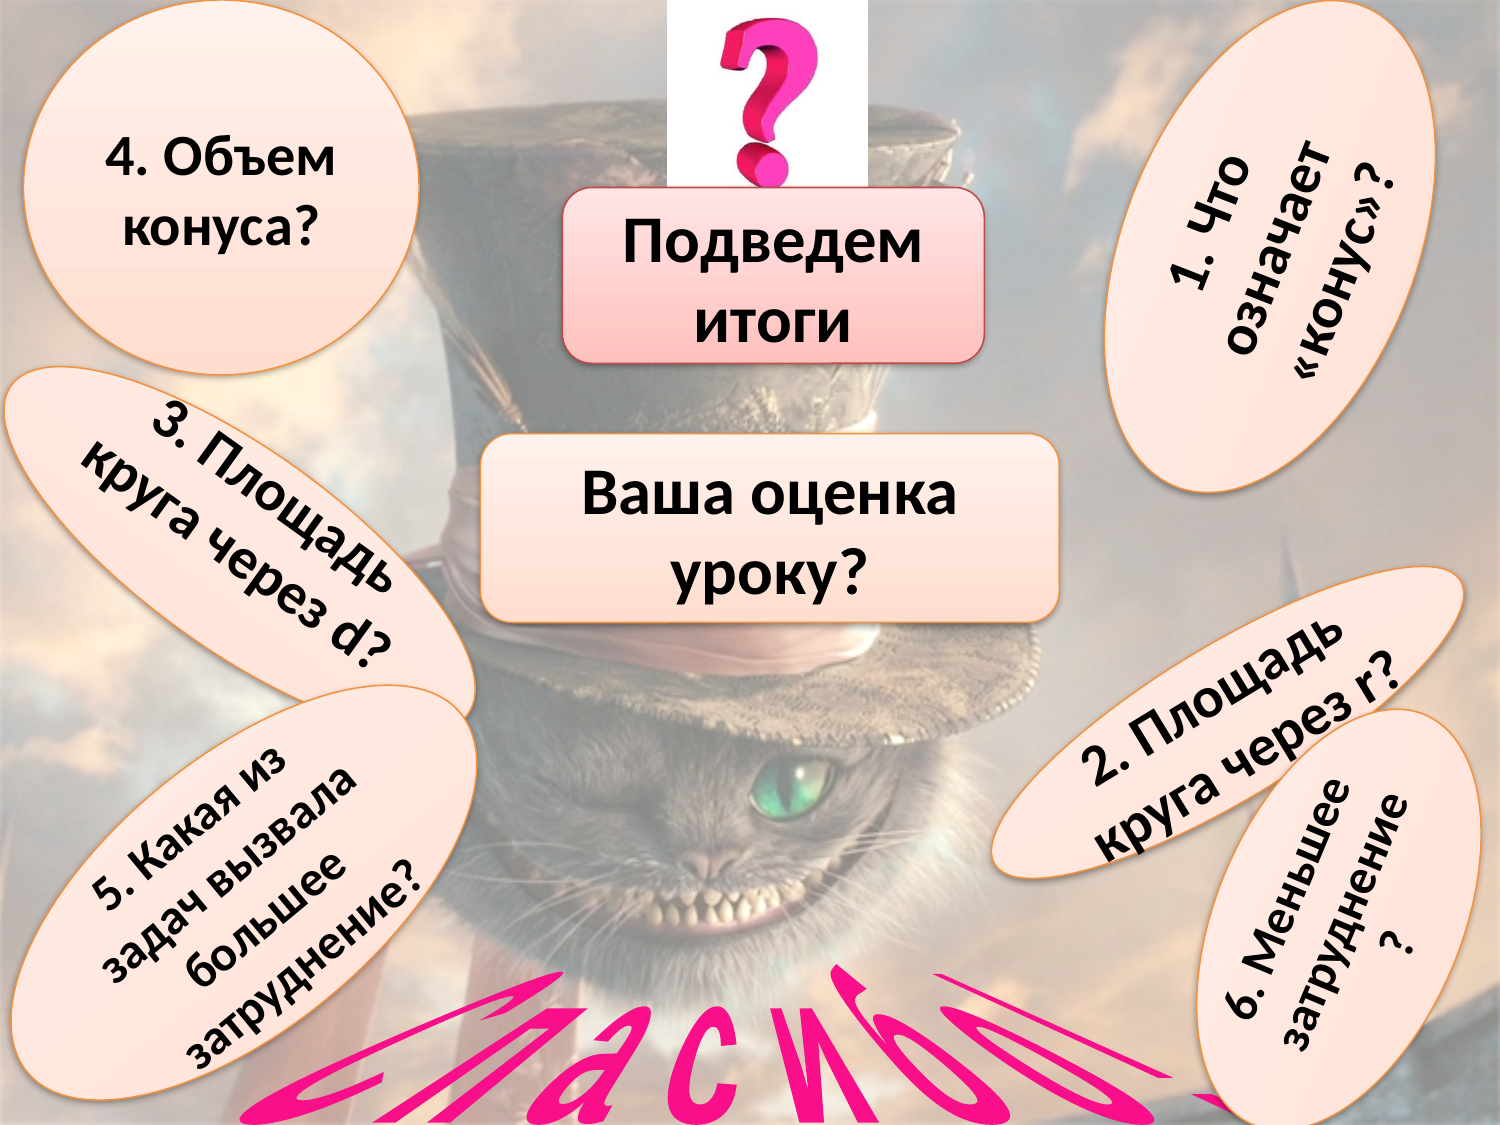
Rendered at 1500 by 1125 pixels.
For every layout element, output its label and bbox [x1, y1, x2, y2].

picture [667, 0, 868, 206]
list [0, 0, 1500, 1125]
